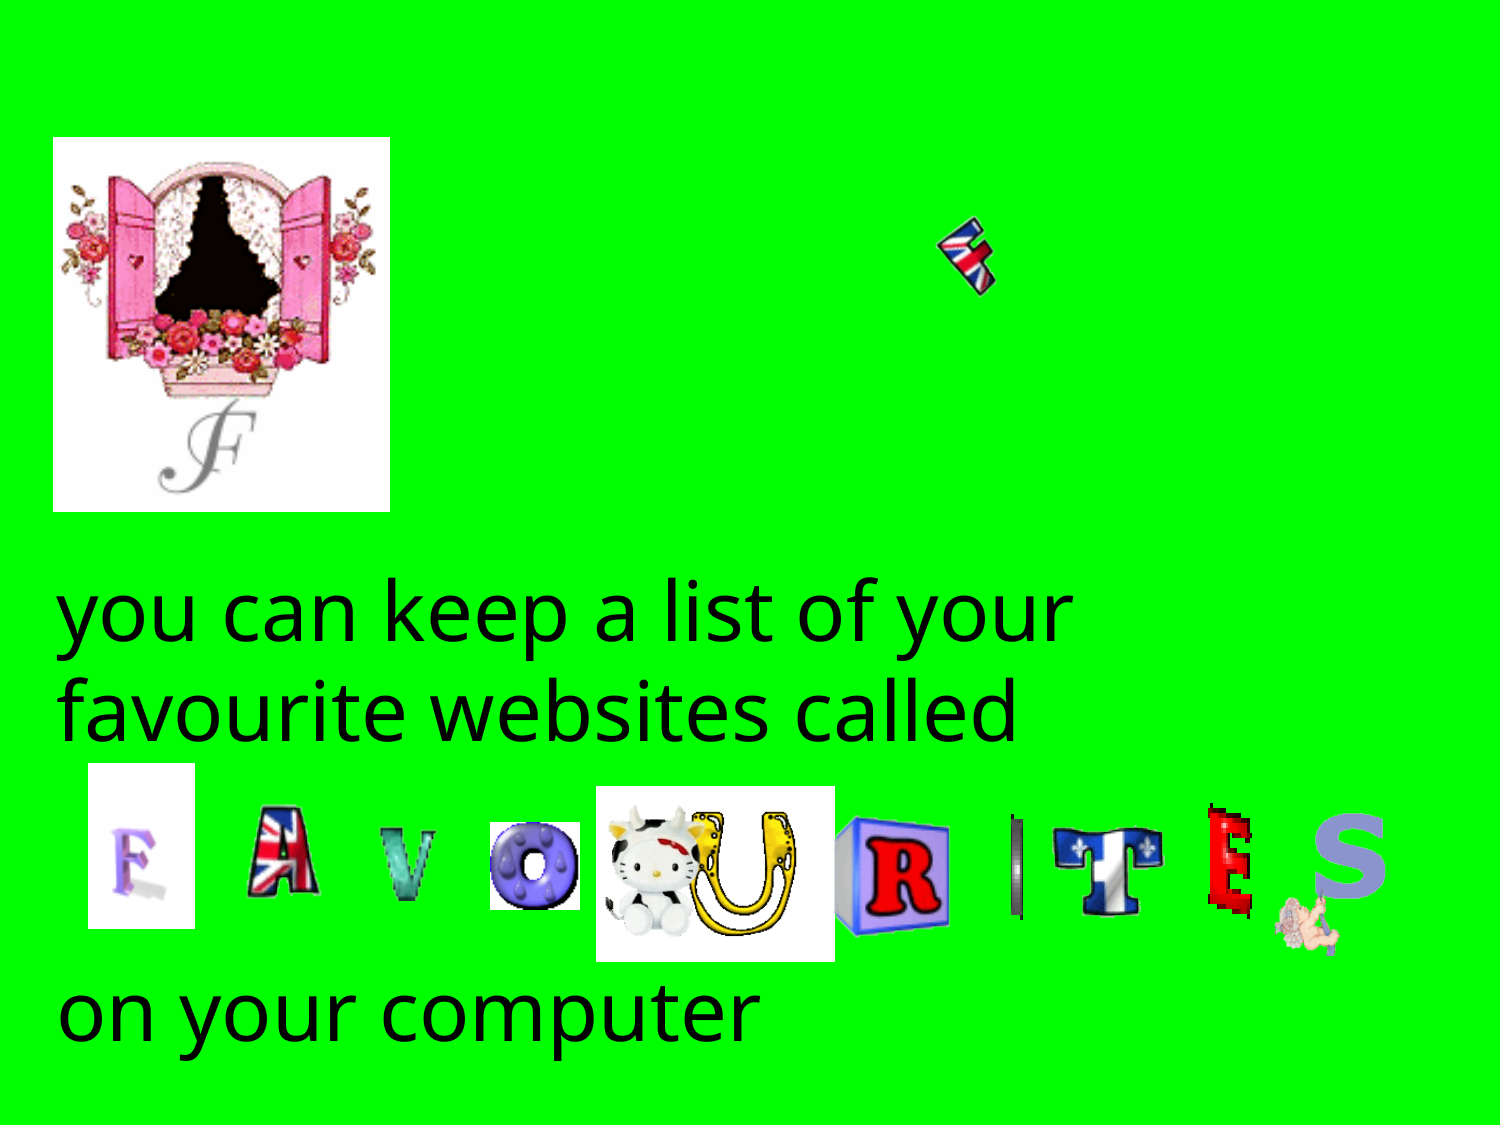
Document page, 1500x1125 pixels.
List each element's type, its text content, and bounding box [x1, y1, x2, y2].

picture [596, 786, 954, 962]
picture [88, 762, 195, 929]
picture [985, 810, 1172, 933]
picture [52, 136, 391, 512]
text_box you can keep a list of your favourite websites called on your computer [41, 550, 1424, 1066]
picture [489, 822, 580, 911]
picture [929, 210, 1029, 316]
picture [1186, 798, 1392, 956]
picture [359, 822, 463, 902]
picture [241, 798, 325, 925]
